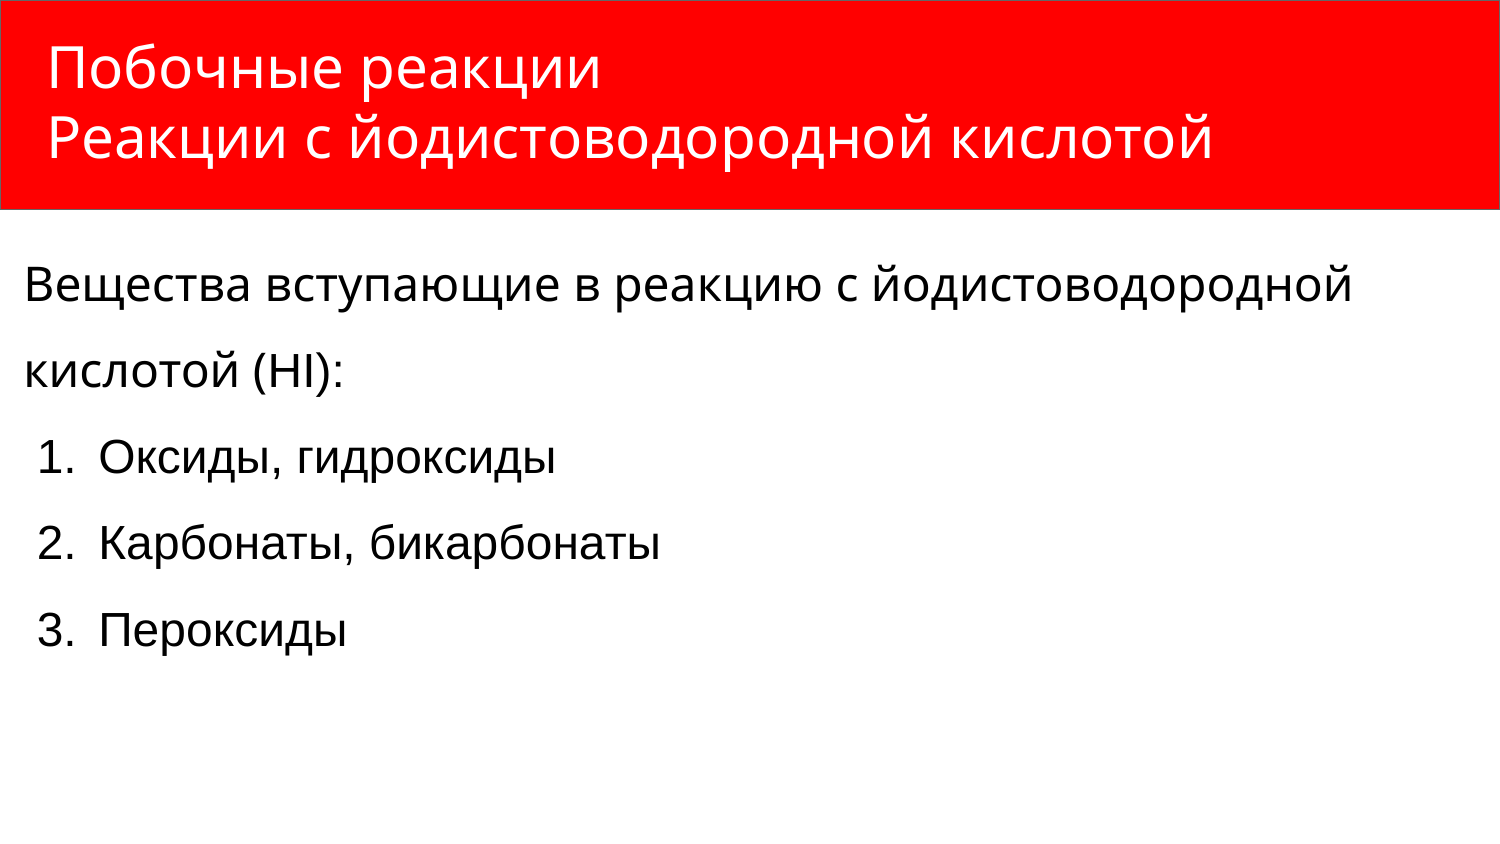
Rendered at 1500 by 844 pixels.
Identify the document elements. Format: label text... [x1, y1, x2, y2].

text_box Вещества вступающие в реакцию с йодистоводородной кислотой (HI): Оксиды, гидроксиды Карбонаты, бикарбонаты Пероксиды [8, 209, 1492, 819]
text_box [0, 0, 1500, 210]
text_box Побочные реакции Реакции с йодистоводородной кислотой [31, 14, 1492, 201]
